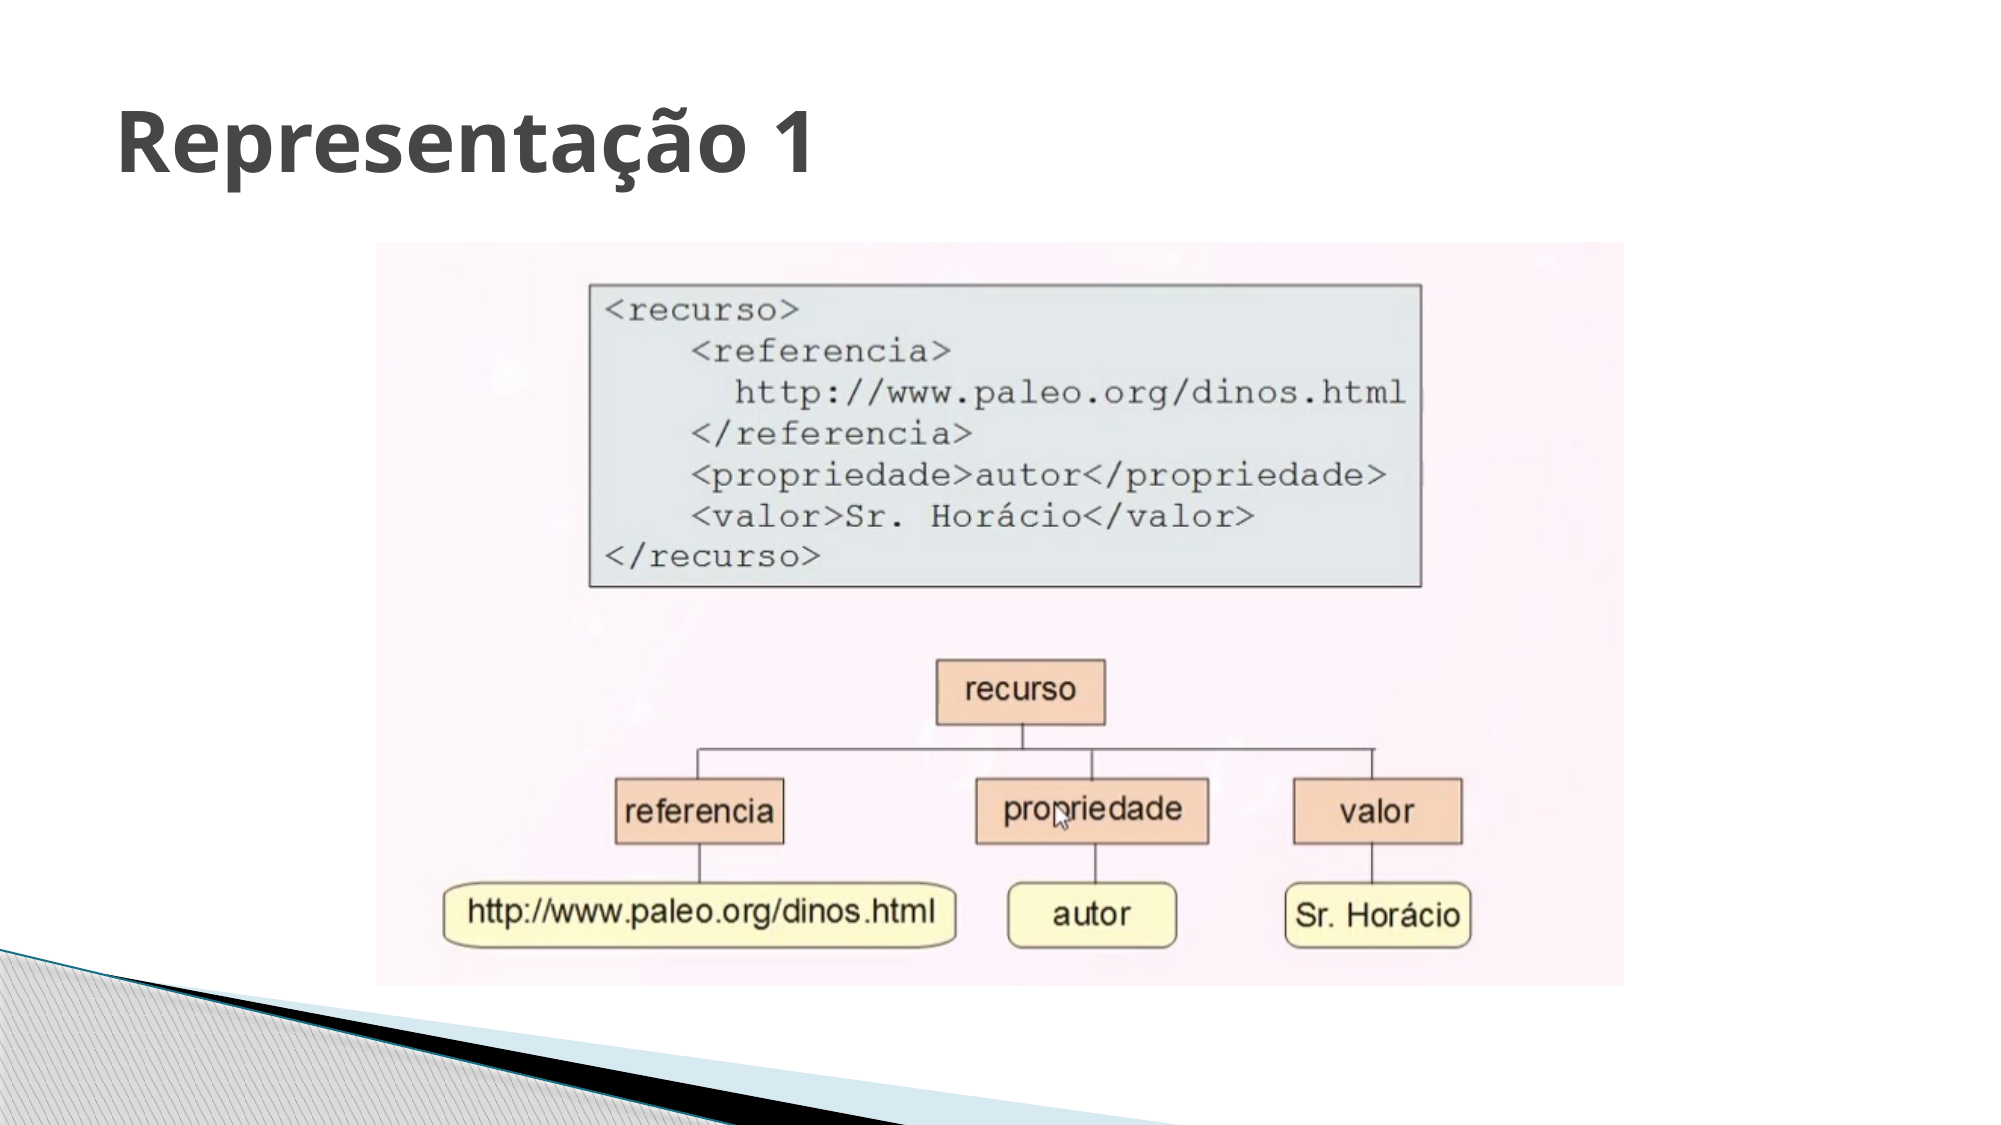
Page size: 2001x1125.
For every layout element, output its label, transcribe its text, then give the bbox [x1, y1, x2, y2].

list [375, 242, 1624, 986]
title Representação 1 [99, 45, 1900, 233]
